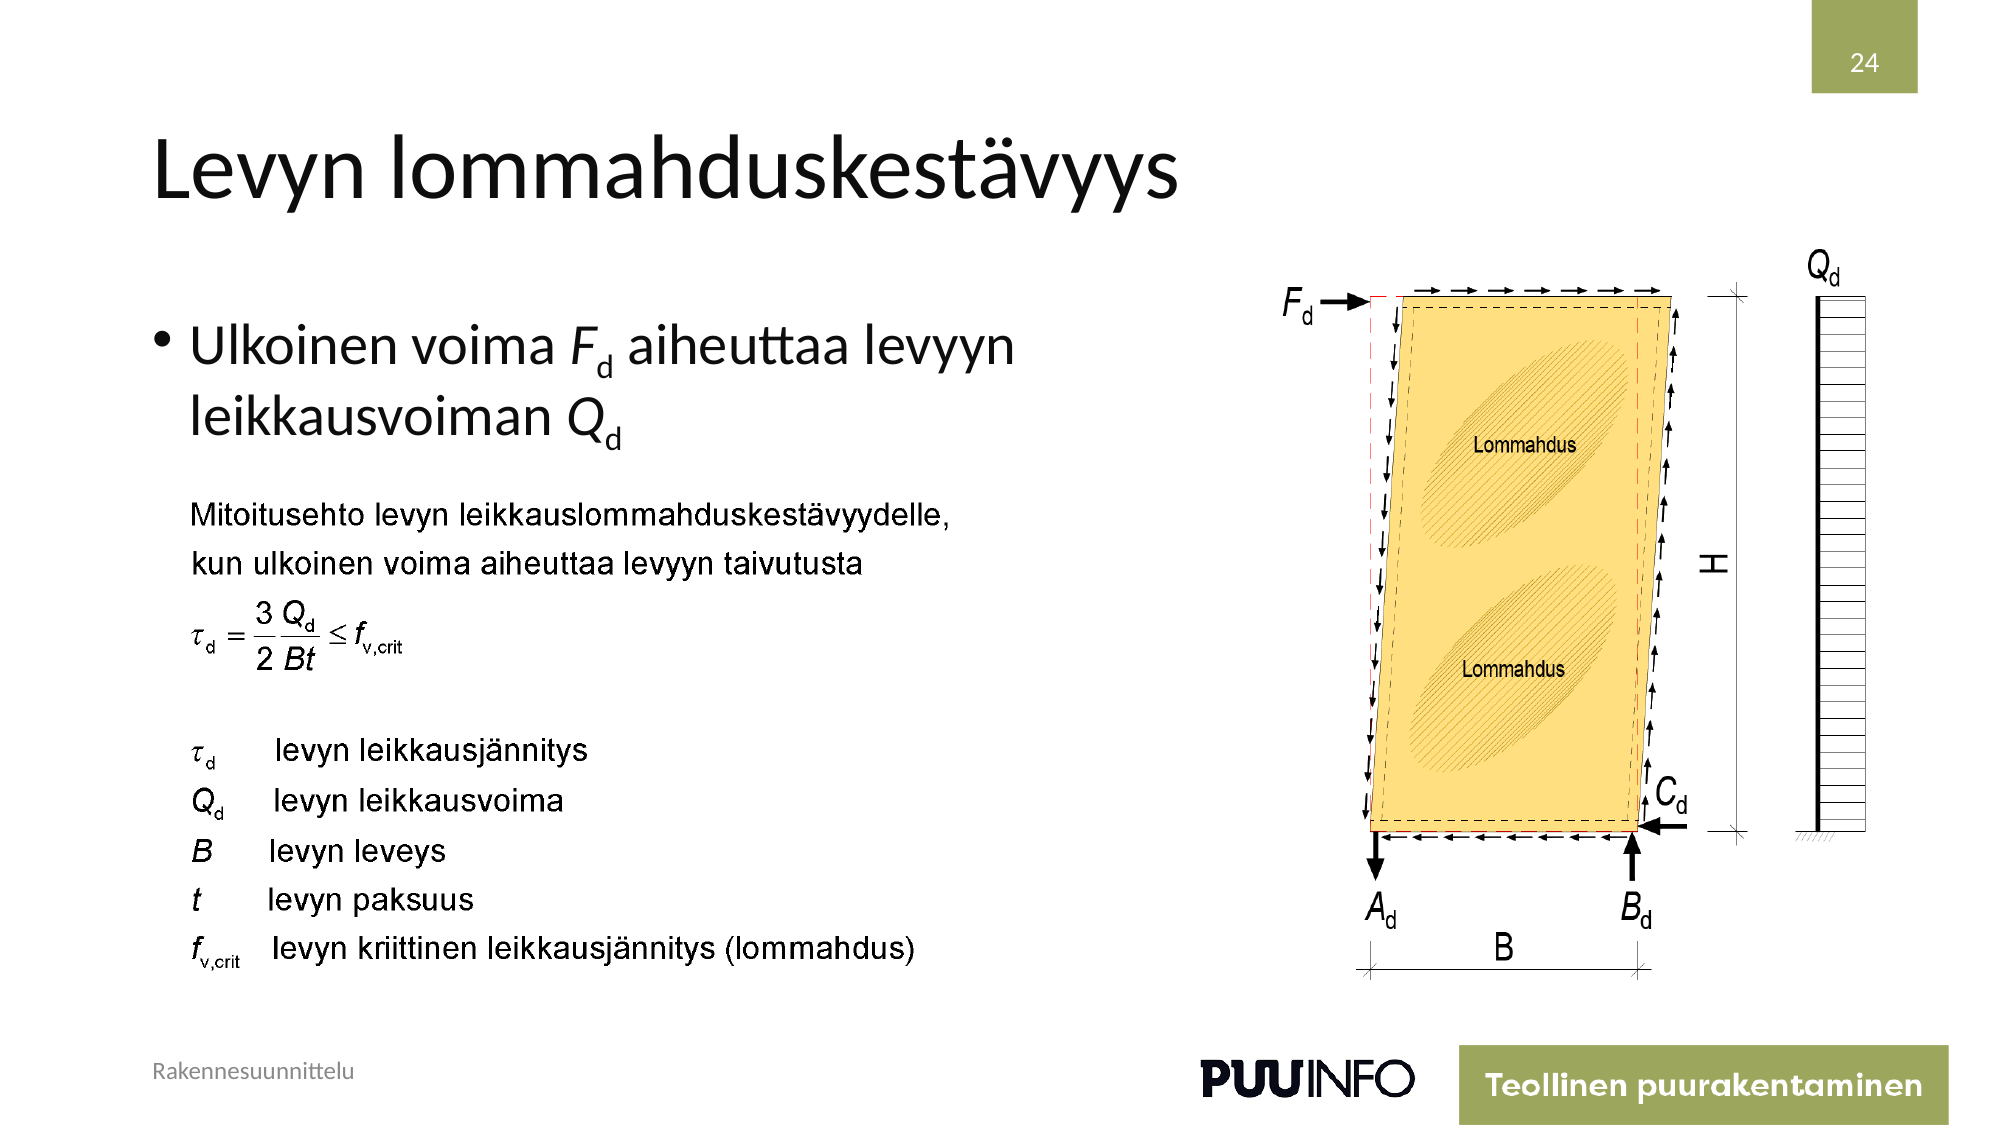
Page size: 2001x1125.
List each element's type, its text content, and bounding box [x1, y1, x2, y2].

list Ulkoinen voima Fd aiheuttaa levyyn leikkausvoiman Qd [137, 299, 1080, 518]
slide_number 24 [1811, 29, 1918, 93]
title Levyn lommahduskestävyys [137, 59, 1863, 278]
picture [0, 0, 2000, 1125]
footer Rakennesuunnittelu [137, 1039, 813, 1100]
